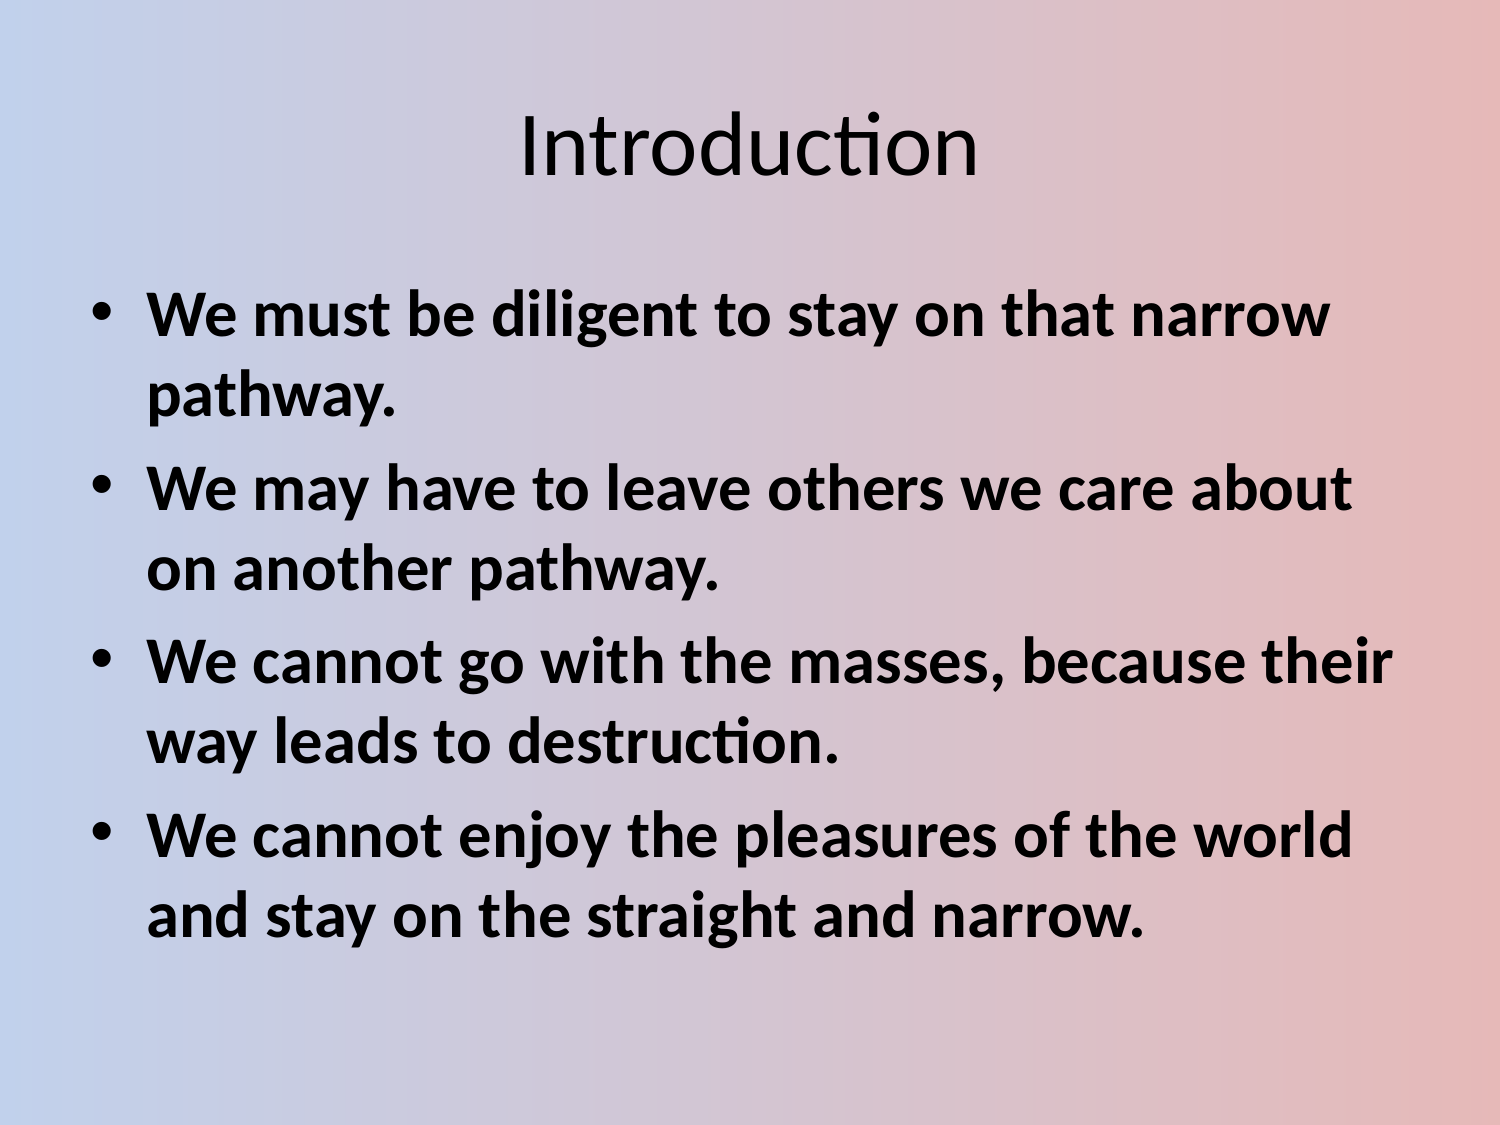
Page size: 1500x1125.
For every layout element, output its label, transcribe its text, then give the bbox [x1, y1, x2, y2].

list We must be diligent to stay on that narrow pathway. We may have to leave others we care about on another pathway. We cannot go with the masses, because their way leads to destruction. We cannot enjoy the pleasures of the world and stay on the straight and narrow. [75, 262, 1425, 1005]
title Introduction [75, 45, 1425, 233]
